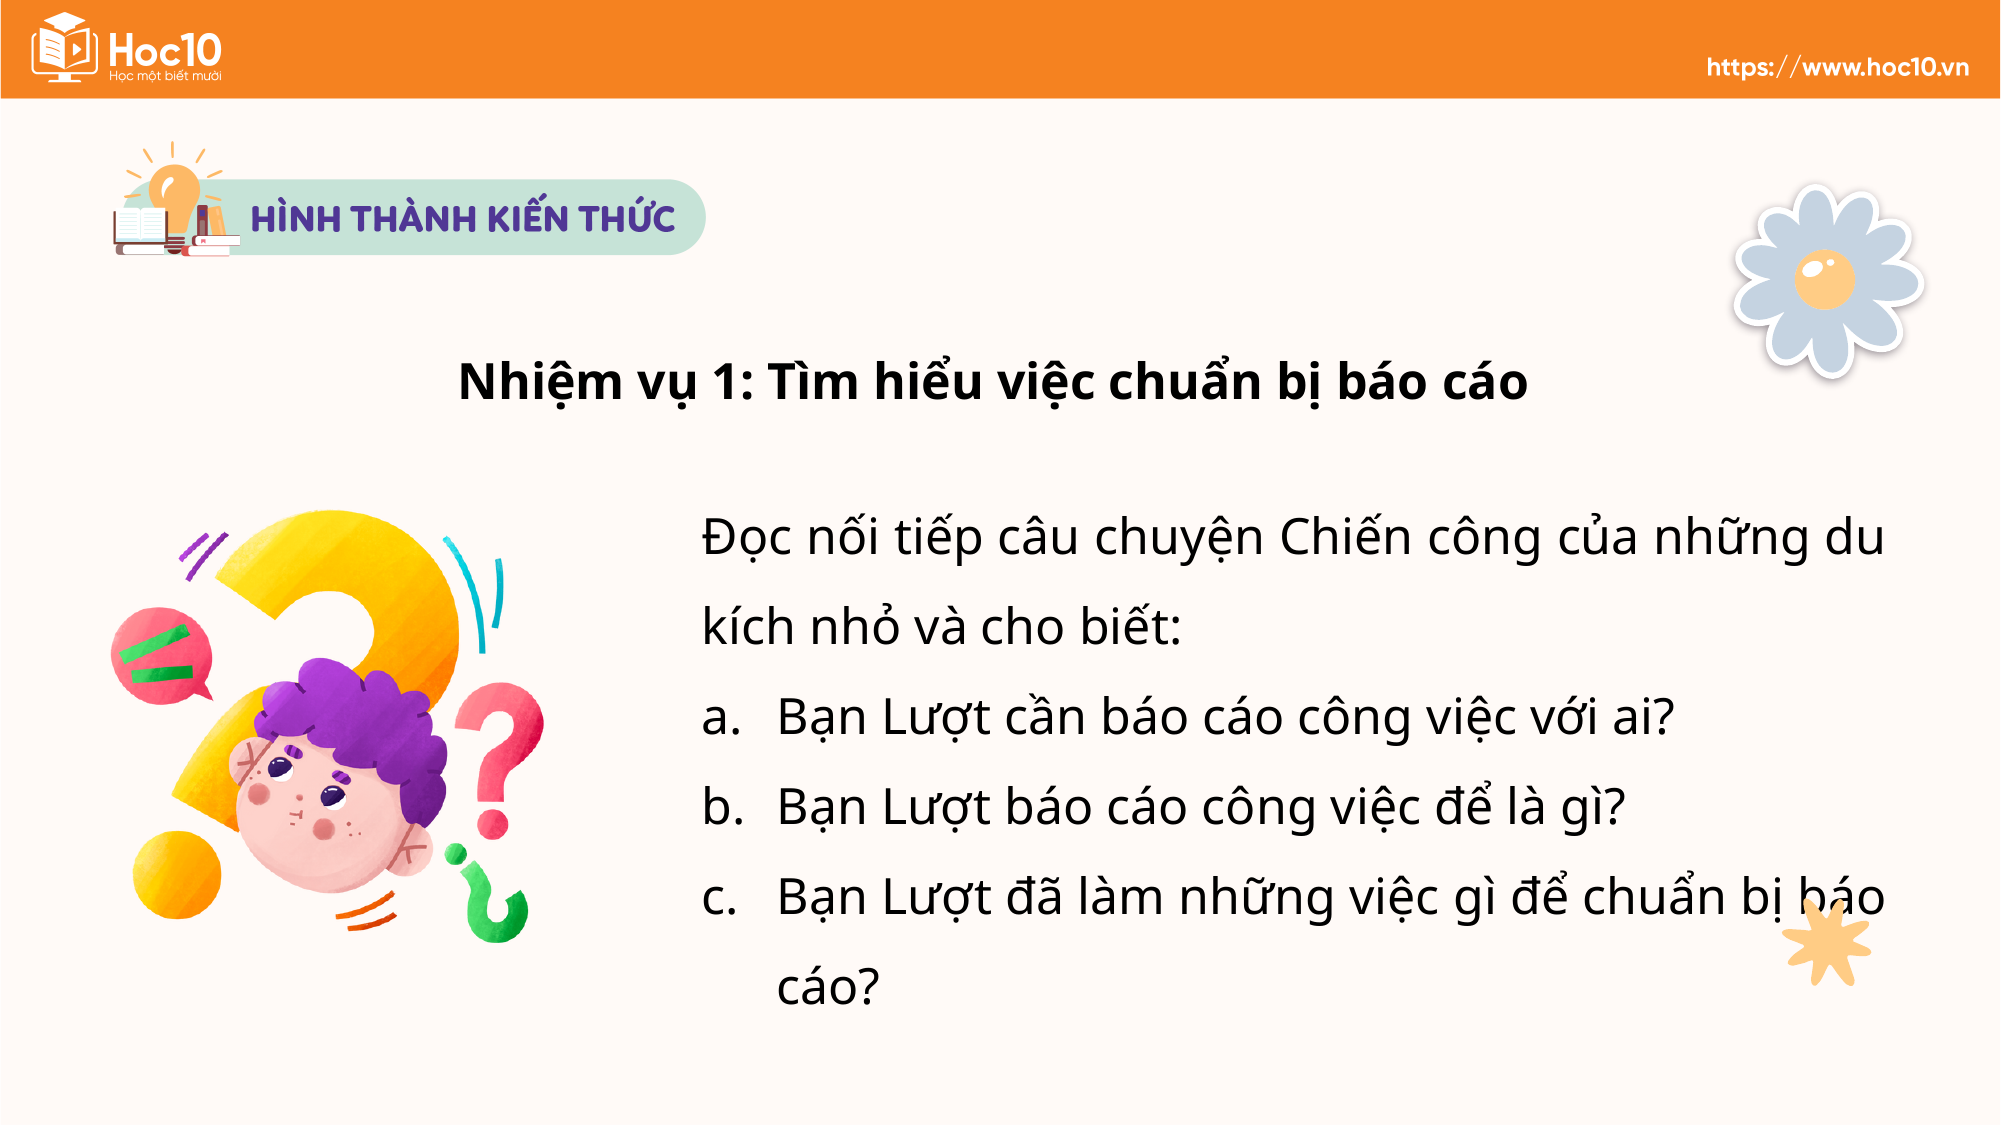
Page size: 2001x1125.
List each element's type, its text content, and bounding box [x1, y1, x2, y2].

text_box [1781, 898, 1872, 986]
text_box Đọc nối tiếp câu chuyện Chiến công của những du kích nhỏ và cho biết: Bạn Lượt cần báo cáo công việc với ai? Bạn Lượt báo cáo công việc để là gì? Bạn Lượt đã làm những việc gì để chuẩn bị báo cáo? [681, 464, 1908, 1025]
text_box Nhiệm vụ 1: Tìm hiểu việc chuẩn bị báo cáo [387, 310, 1613, 420]
picture [0, 0, 2001, 1125]
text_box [1740, 190, 1916, 372]
